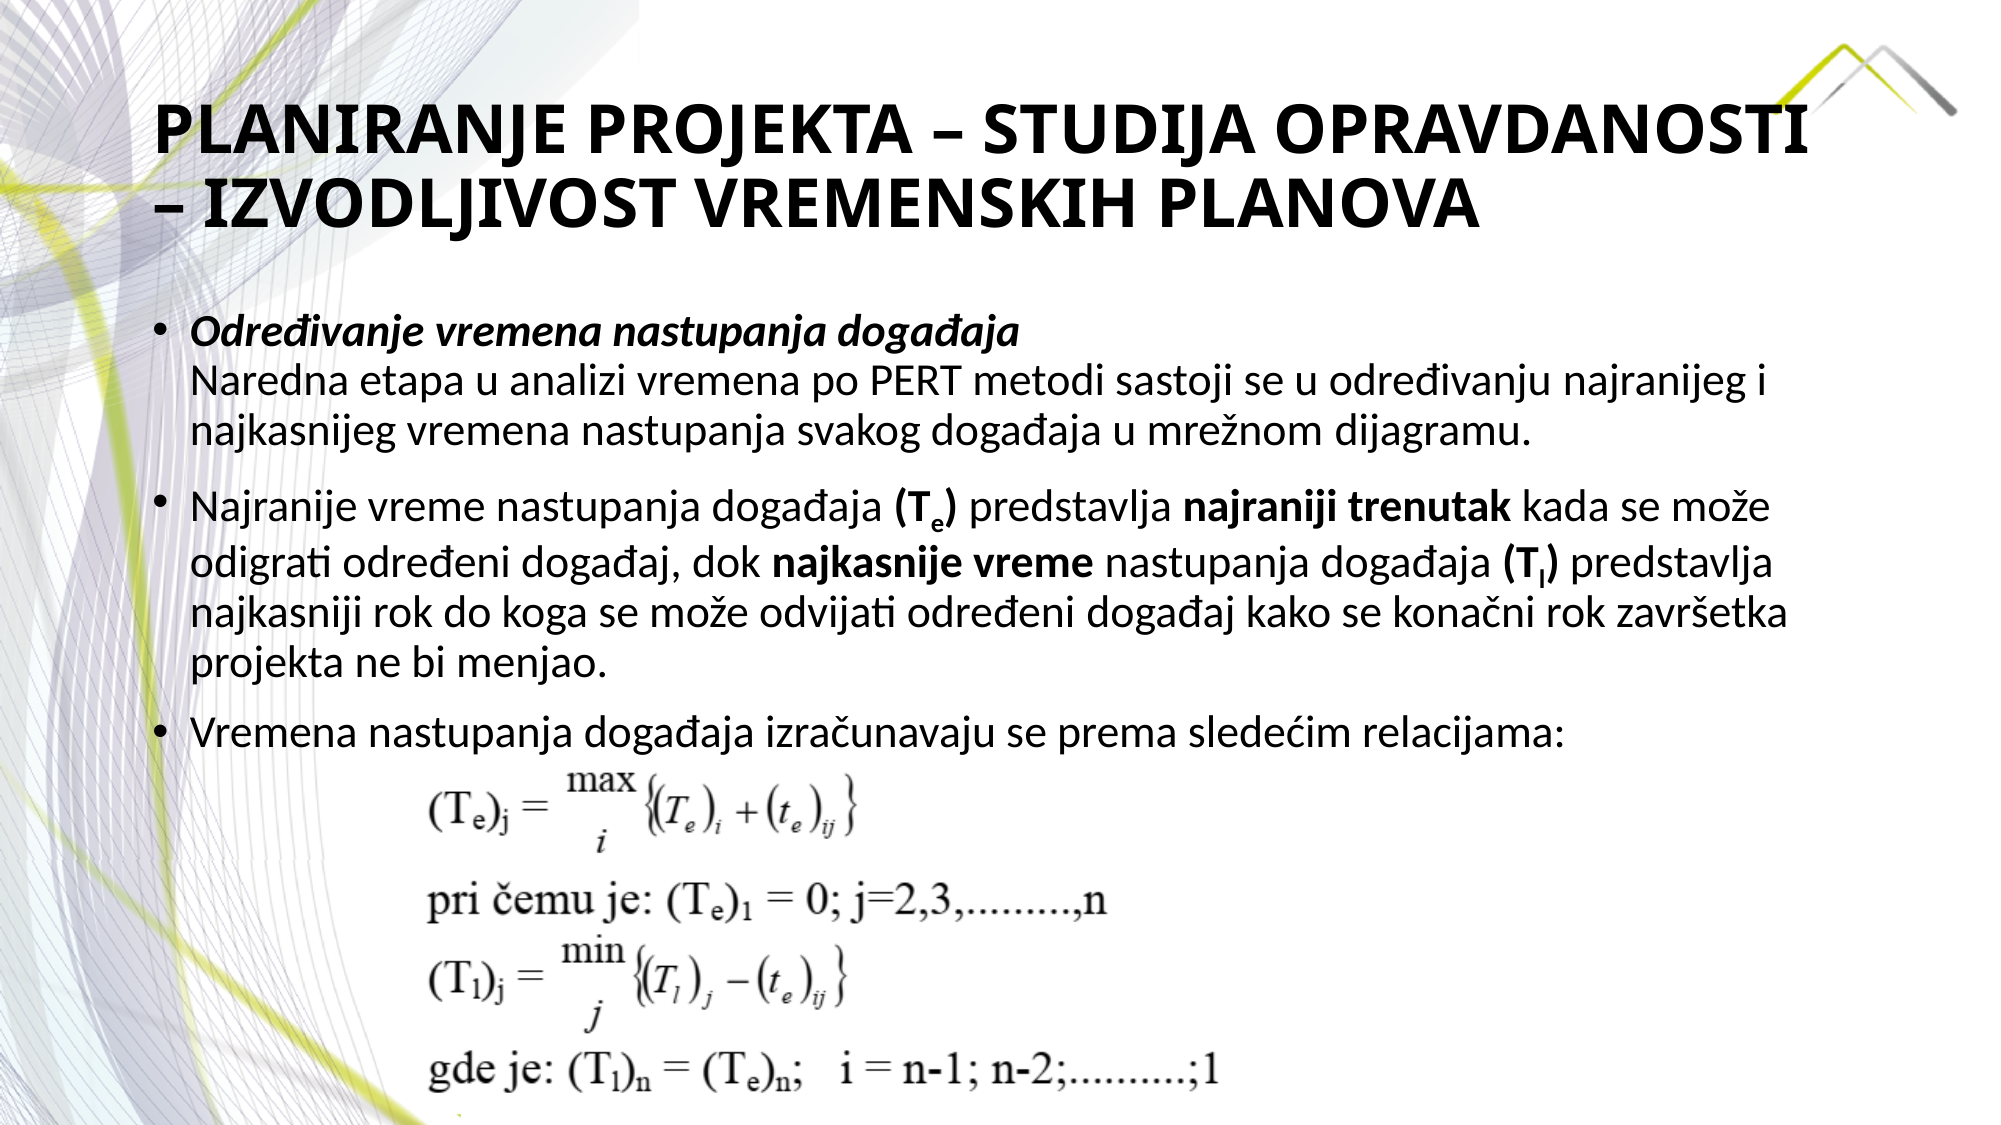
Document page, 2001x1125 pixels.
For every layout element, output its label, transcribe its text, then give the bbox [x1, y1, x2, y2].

title PLANIRANJE PROJEKTA – STUDIJA OPRAVDANOSTI – IZVODLJIVOST VREMENSKIH PLANOVA [137, 59, 1863, 278]
picture [1718, 0, 2000, 167]
list Određivanje vremena nastupanja događaja Naredna etapa u analizi vremena po PERT metodi sastoji se u određivanju najranijeg i najkasnijeg vremena nastupanja svakog događaja u mrežnom dijagramu. Najranije vreme nastupanja događaja (Te) predstavlja najraniji trenutak kada se može odigrati određeni događaj, dok najkasnije vreme nastupanja događaja (Tl) predstavlja najkasniji rok do koga se može odvijati određeni događaj kako se konačni rok završetka projekta ne bi menjao. Vremena nastupanja događaja izračunavaju se prema sledećim relacijama: [137, 299, 1863, 1014]
picture [0, 0, 1320, 1125]
